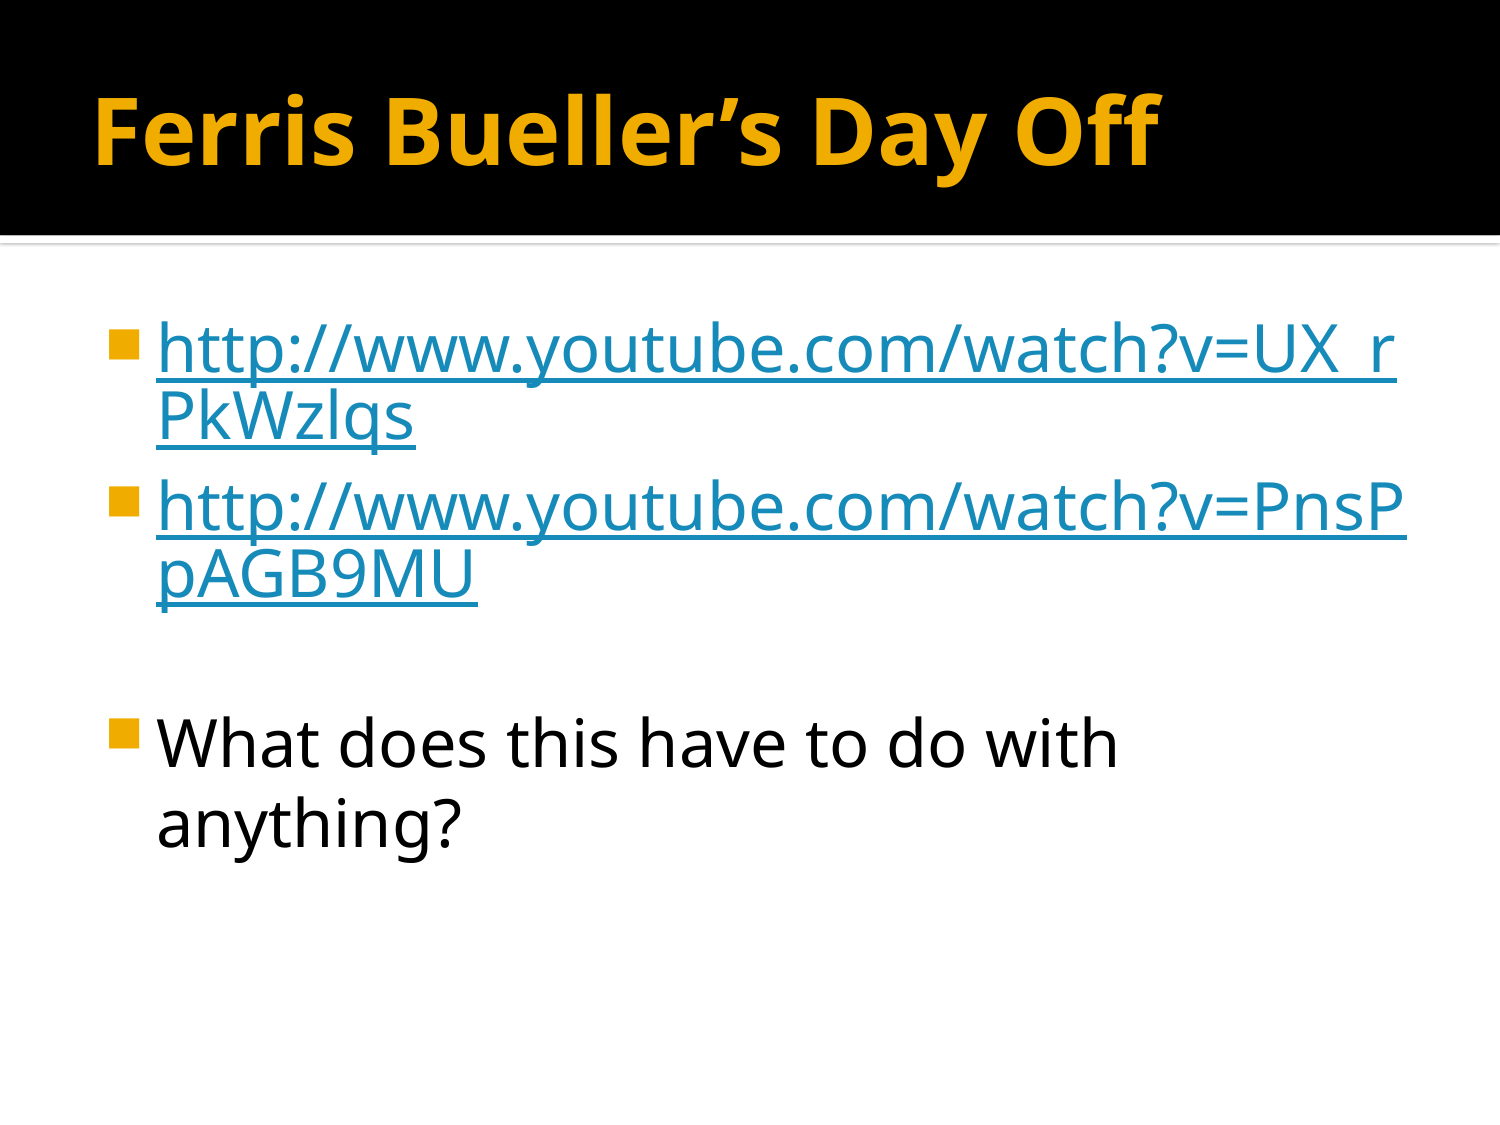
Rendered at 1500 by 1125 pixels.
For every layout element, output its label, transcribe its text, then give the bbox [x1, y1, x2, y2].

title Ferris Bueller’s Day Off [75, 25, 1425, 231]
list http://www.youtube.com/watch?v=UX_rPkWzlqs http://www.youtube.com/watch?v=PnsPpAGB9MU What does this have to do with anything? [75, 291, 1425, 1050]
